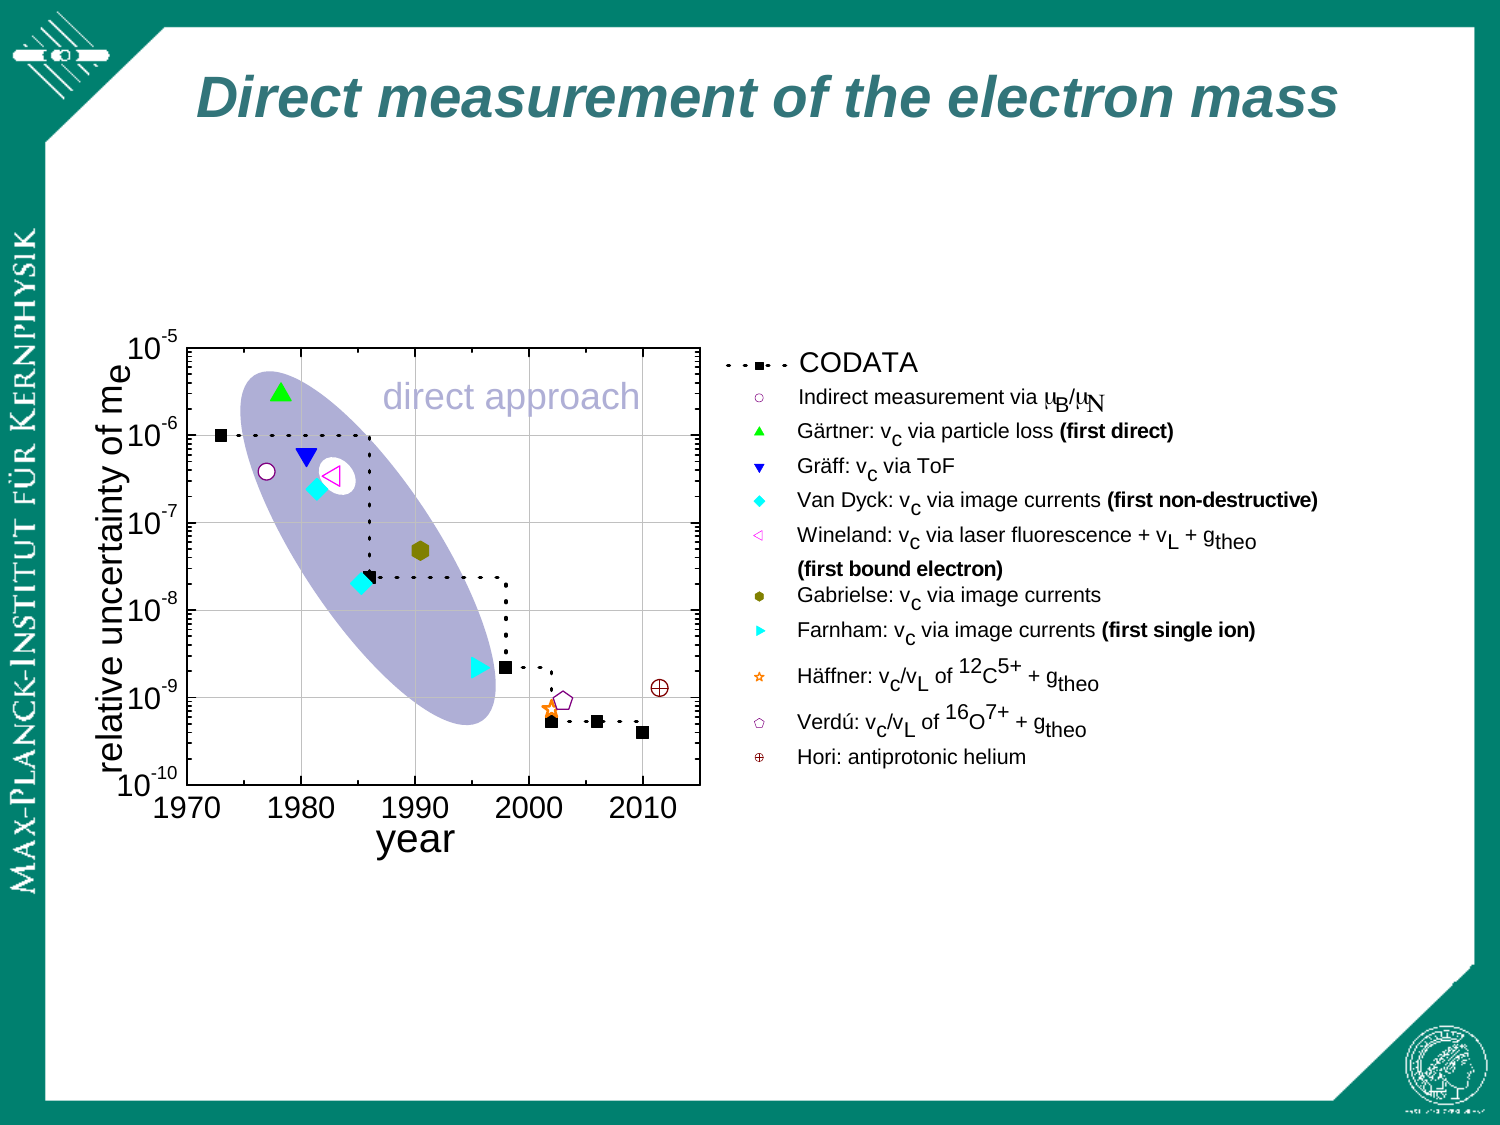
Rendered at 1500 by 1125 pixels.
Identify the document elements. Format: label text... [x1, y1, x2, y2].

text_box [17, 186, 1500, 931]
picture [0, 0, 1500, 1125]
text_box Direct measurement of the electron mass [130, 34, 1406, 155]
